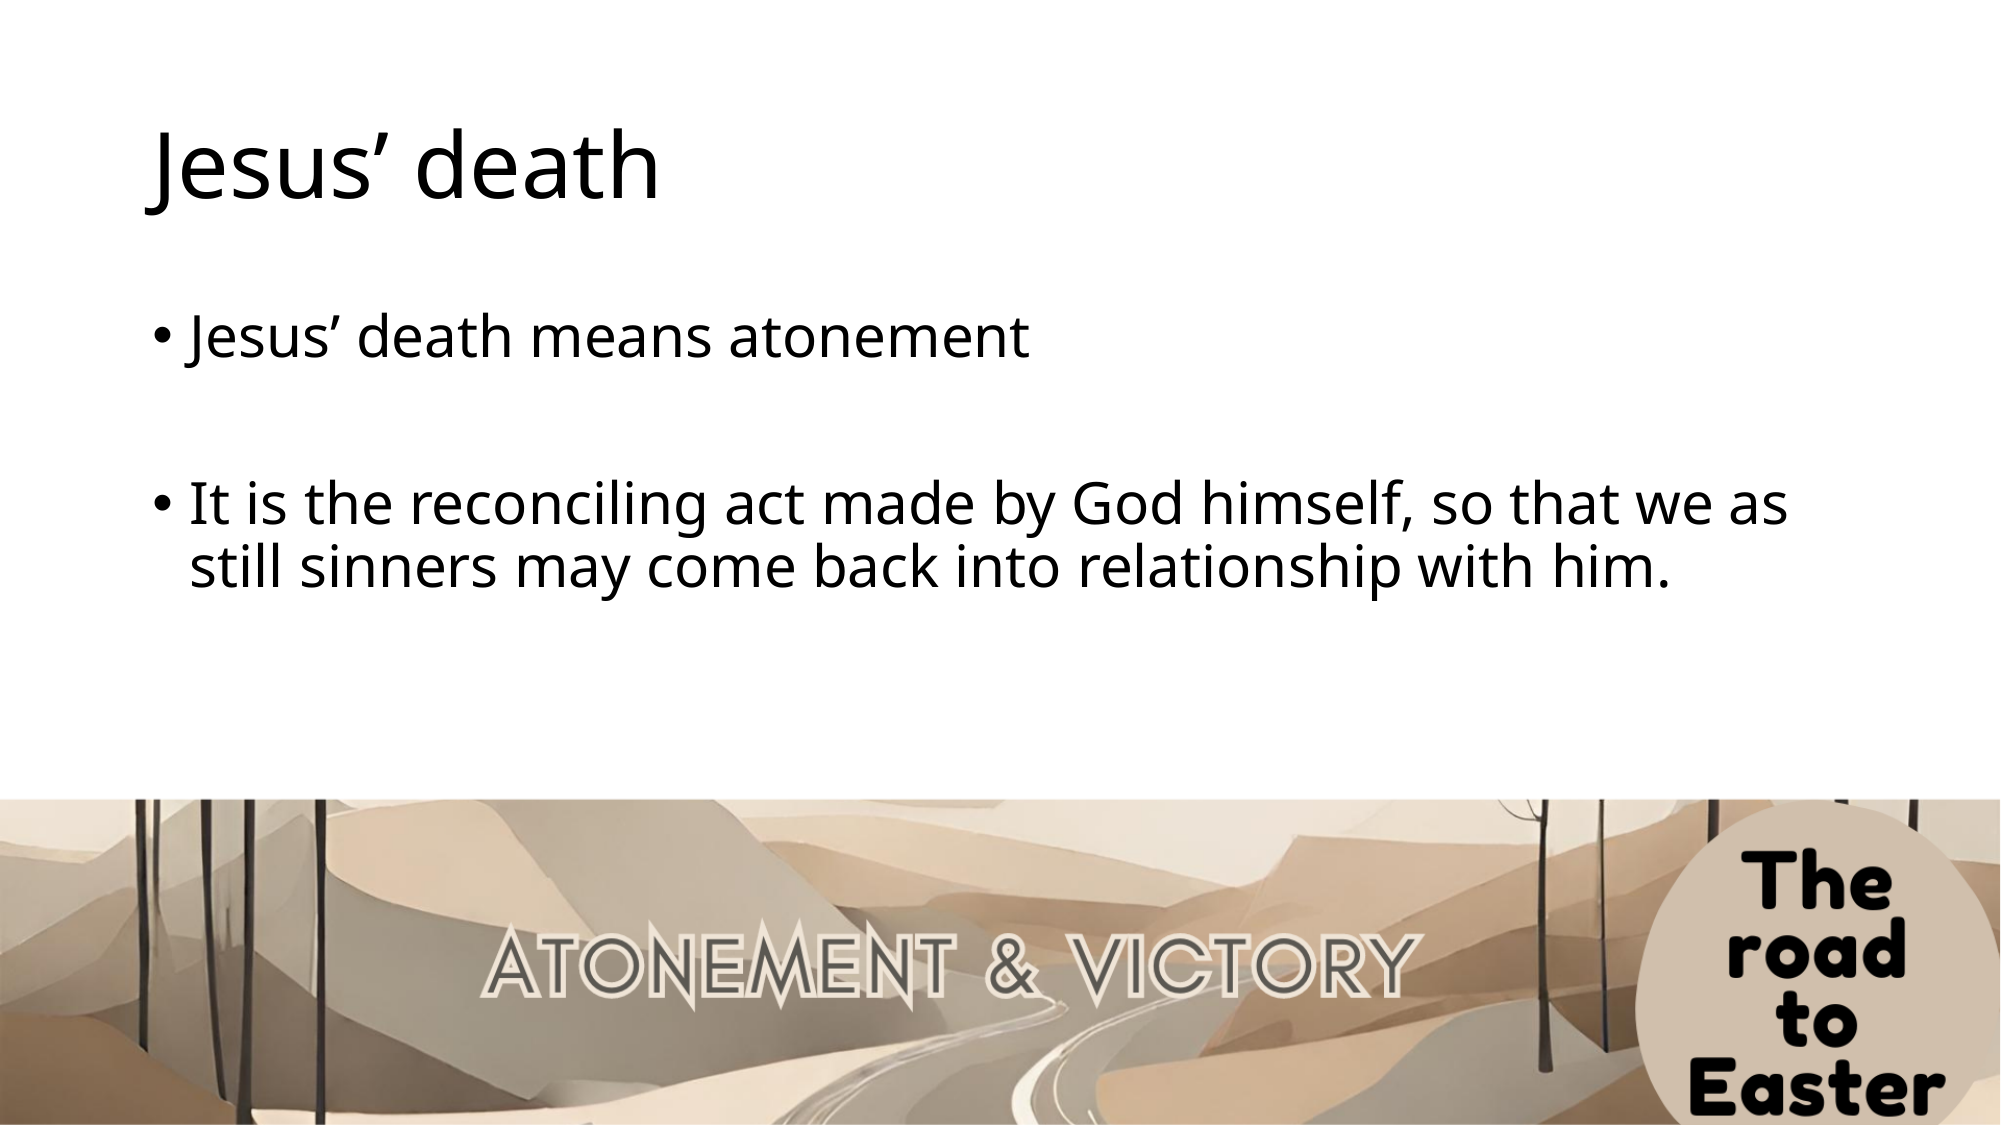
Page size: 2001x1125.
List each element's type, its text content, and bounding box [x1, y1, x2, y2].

title Jesus’ death [137, 59, 1863, 278]
list Jesus’ death means atonement It is the reconciling act made by God himself, so that we as still sinners may come back into relationship with him. [137, 299, 1863, 1014]
picture [0, 0, 2001, 1125]
